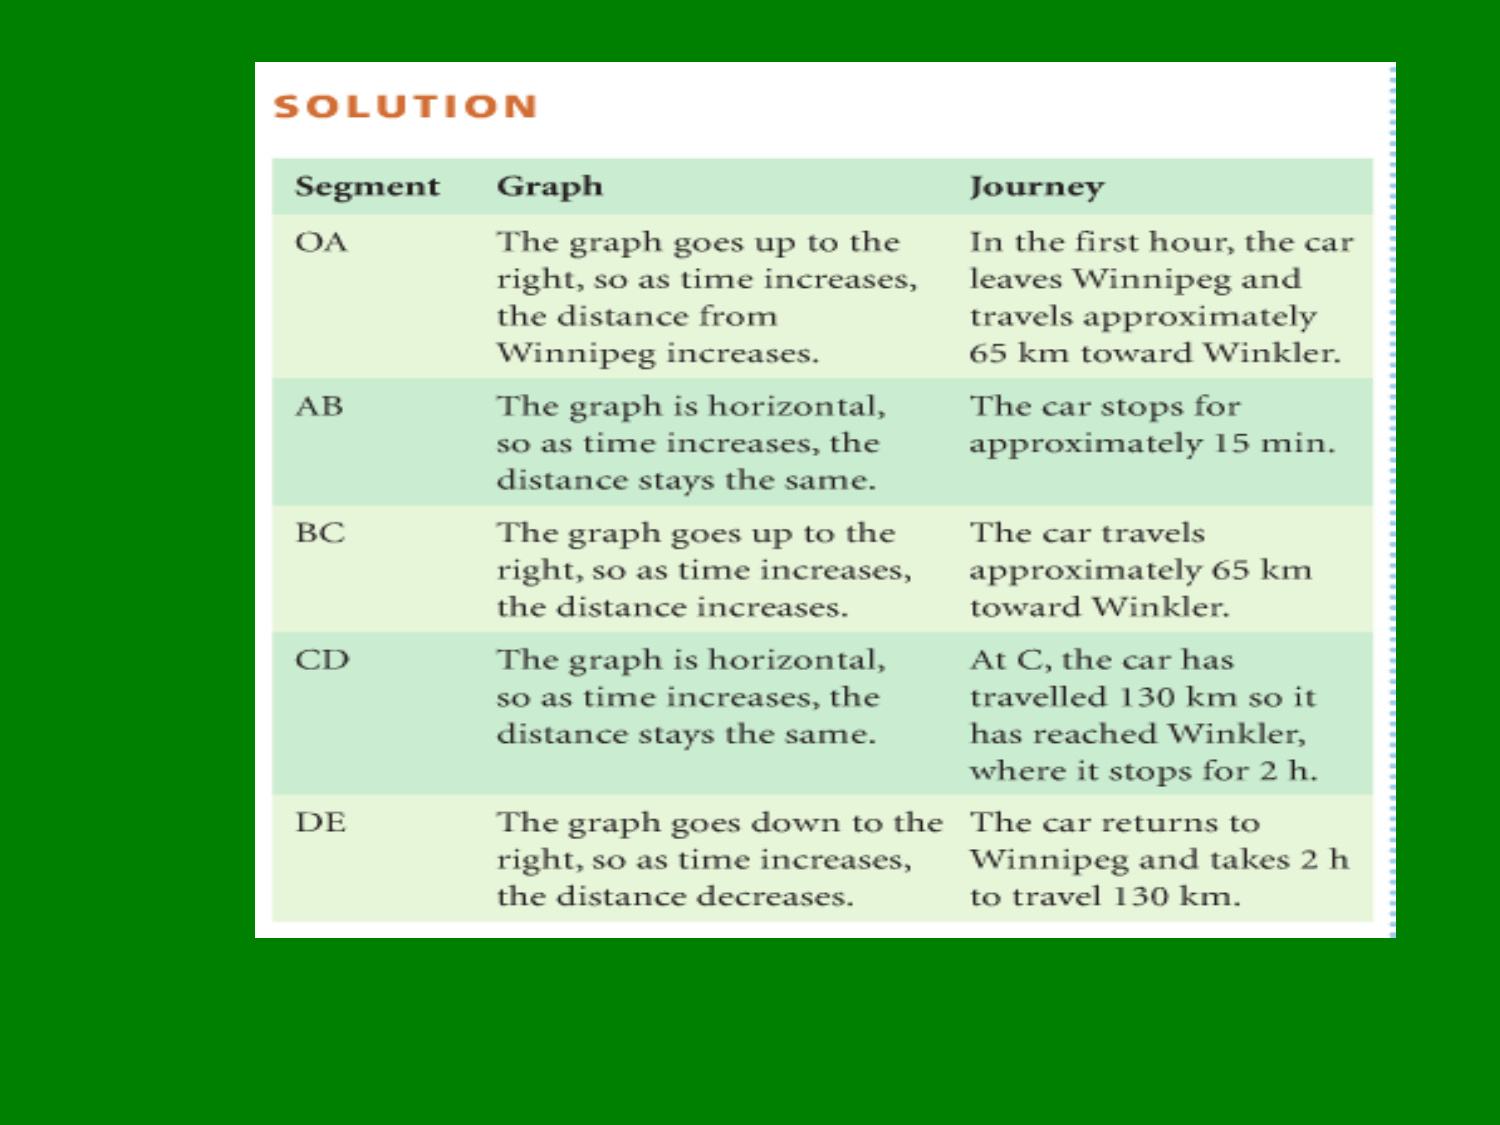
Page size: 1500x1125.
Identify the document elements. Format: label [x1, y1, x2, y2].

list [0, 62, 1500, 938]
